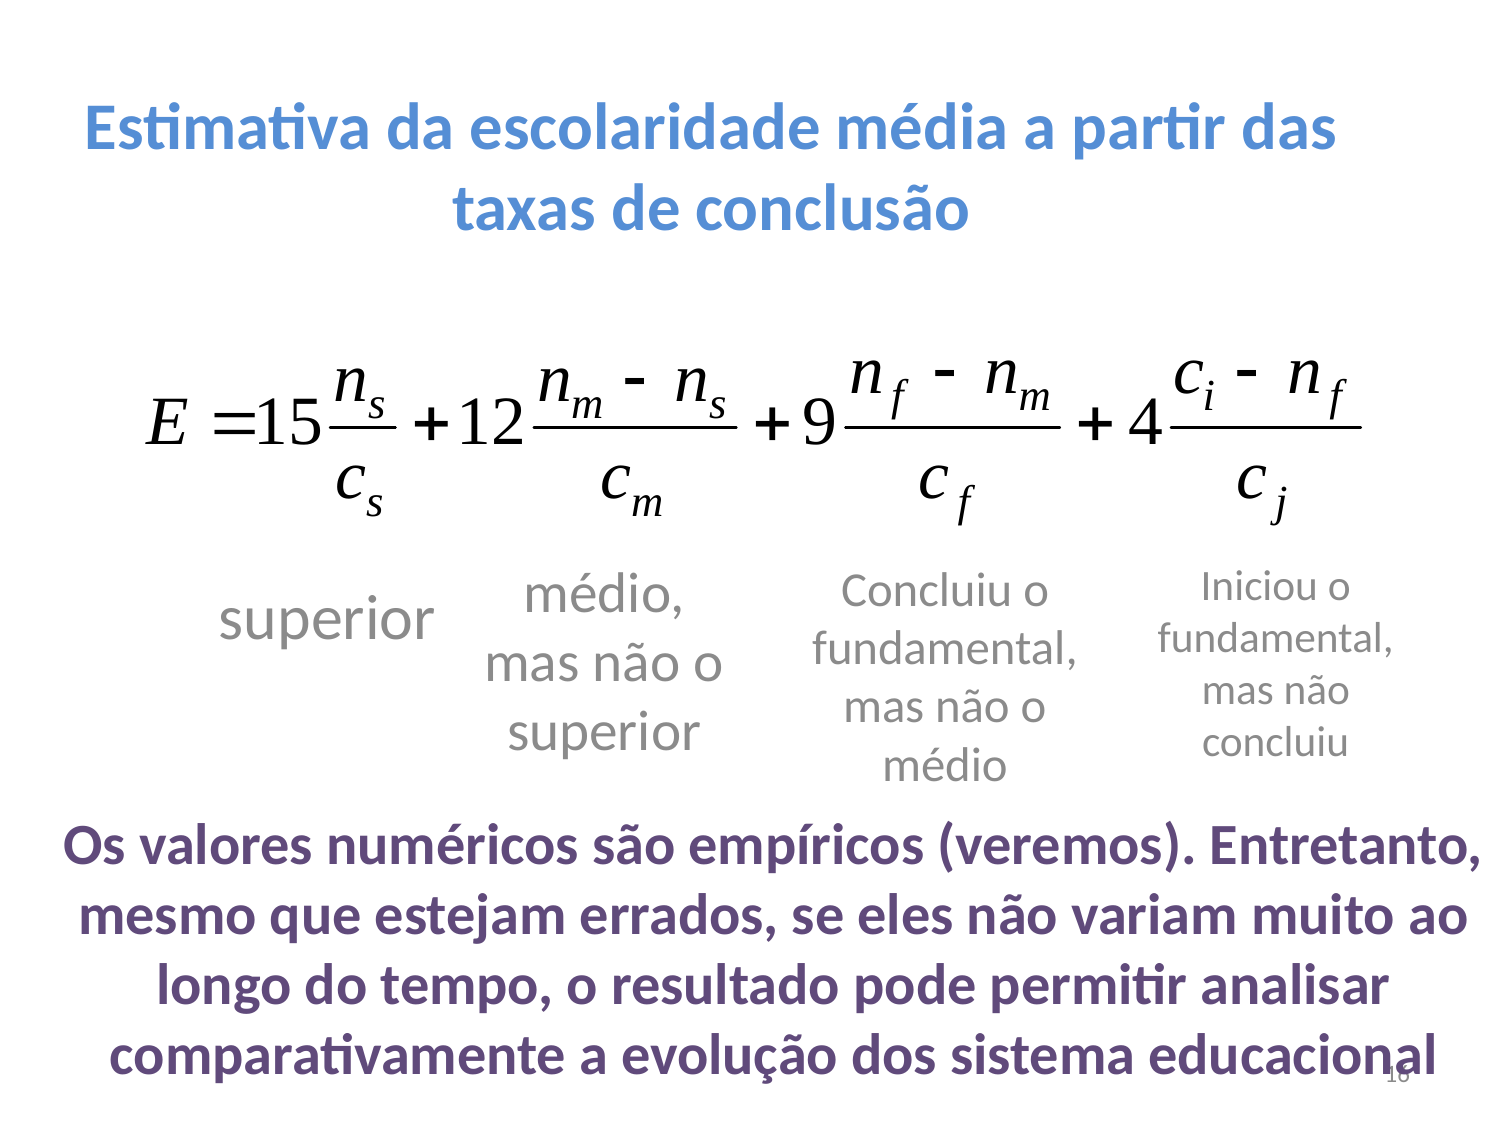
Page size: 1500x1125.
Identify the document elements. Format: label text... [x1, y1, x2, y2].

text_box Concluiu o fundamental, mas não o médio [773, 549, 1117, 798]
subtitle superior [203, 568, 452, 663]
title Estimativa da escolaridade média a partir das taxas de conclusão [0, 42, 1424, 284]
slide_number 16 [1074, 1042, 1425, 1103]
text_box Os valores numéricos são empíricos (veremos). Entretanto, mesmo que estejam errados, se eles não variam muito ao longo do tempo, o resultado pode permitir analisar comparativamente a evolução dos sistema educacional [44, 798, 1500, 1094]
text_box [135, 325, 1374, 540]
text_box médio, mas não o superior [456, 548, 752, 775]
text_box Iniciou o fundamental, mas não concluiu [1117, 549, 1436, 775]
